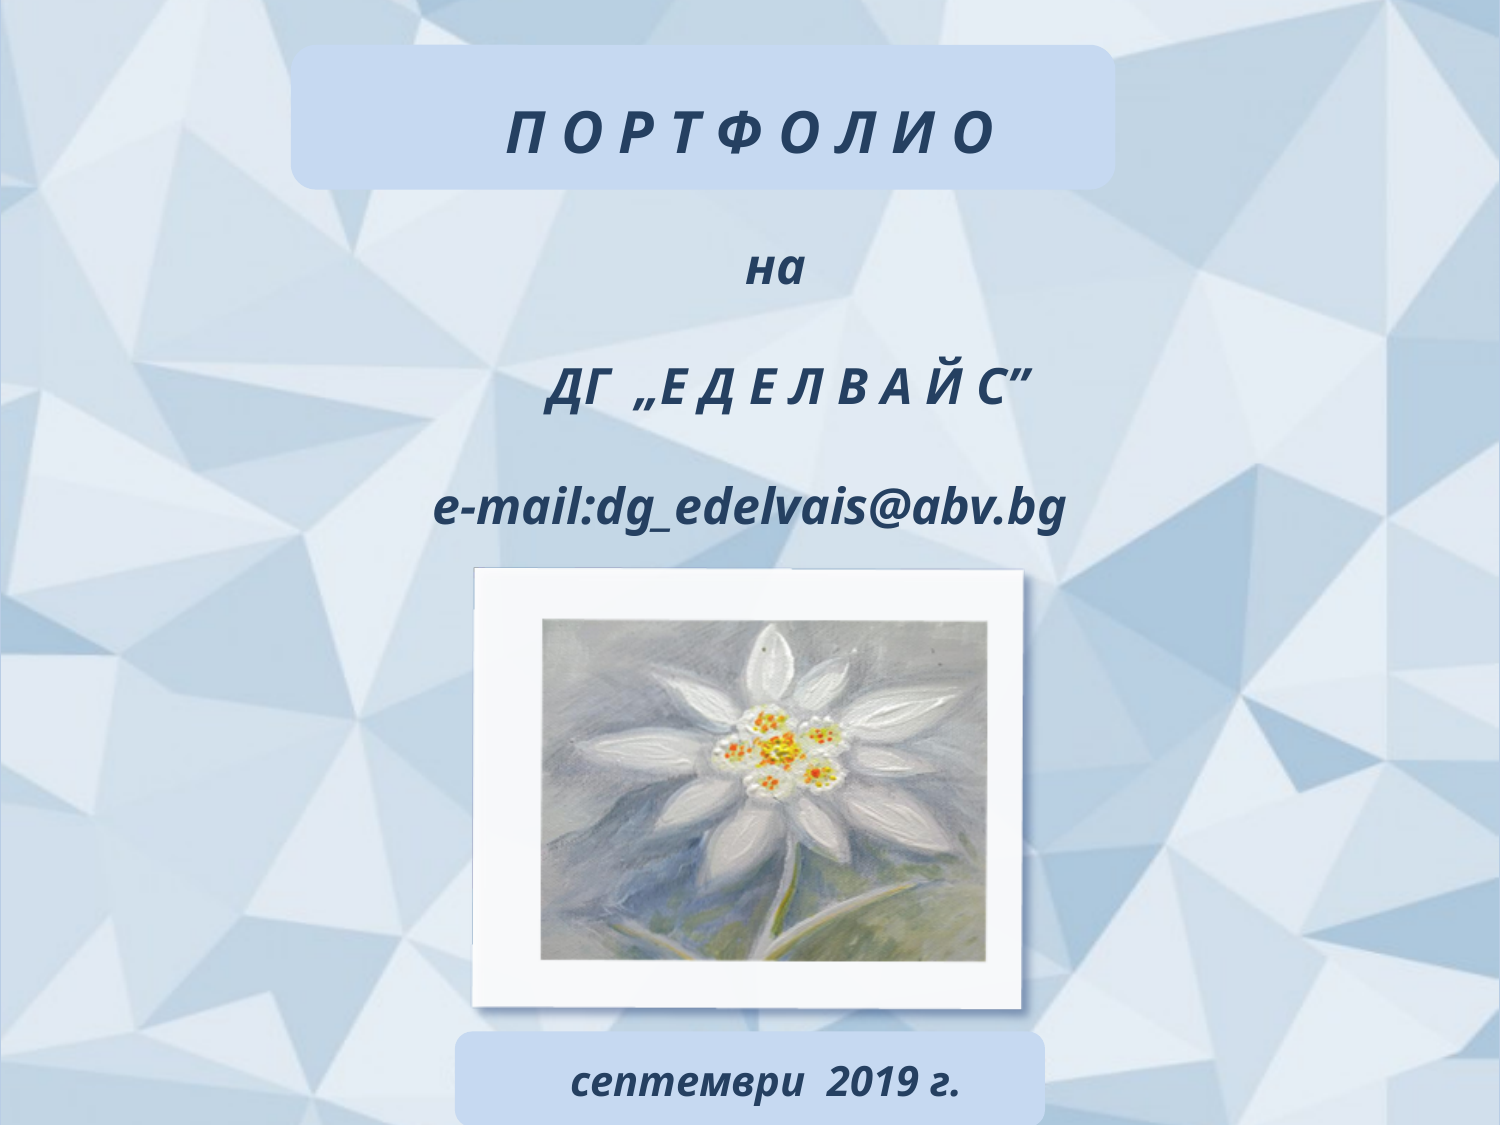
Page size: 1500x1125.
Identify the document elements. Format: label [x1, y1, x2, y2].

picture [465, 560, 1045, 1030]
list [0, 0, 1500, 1125]
